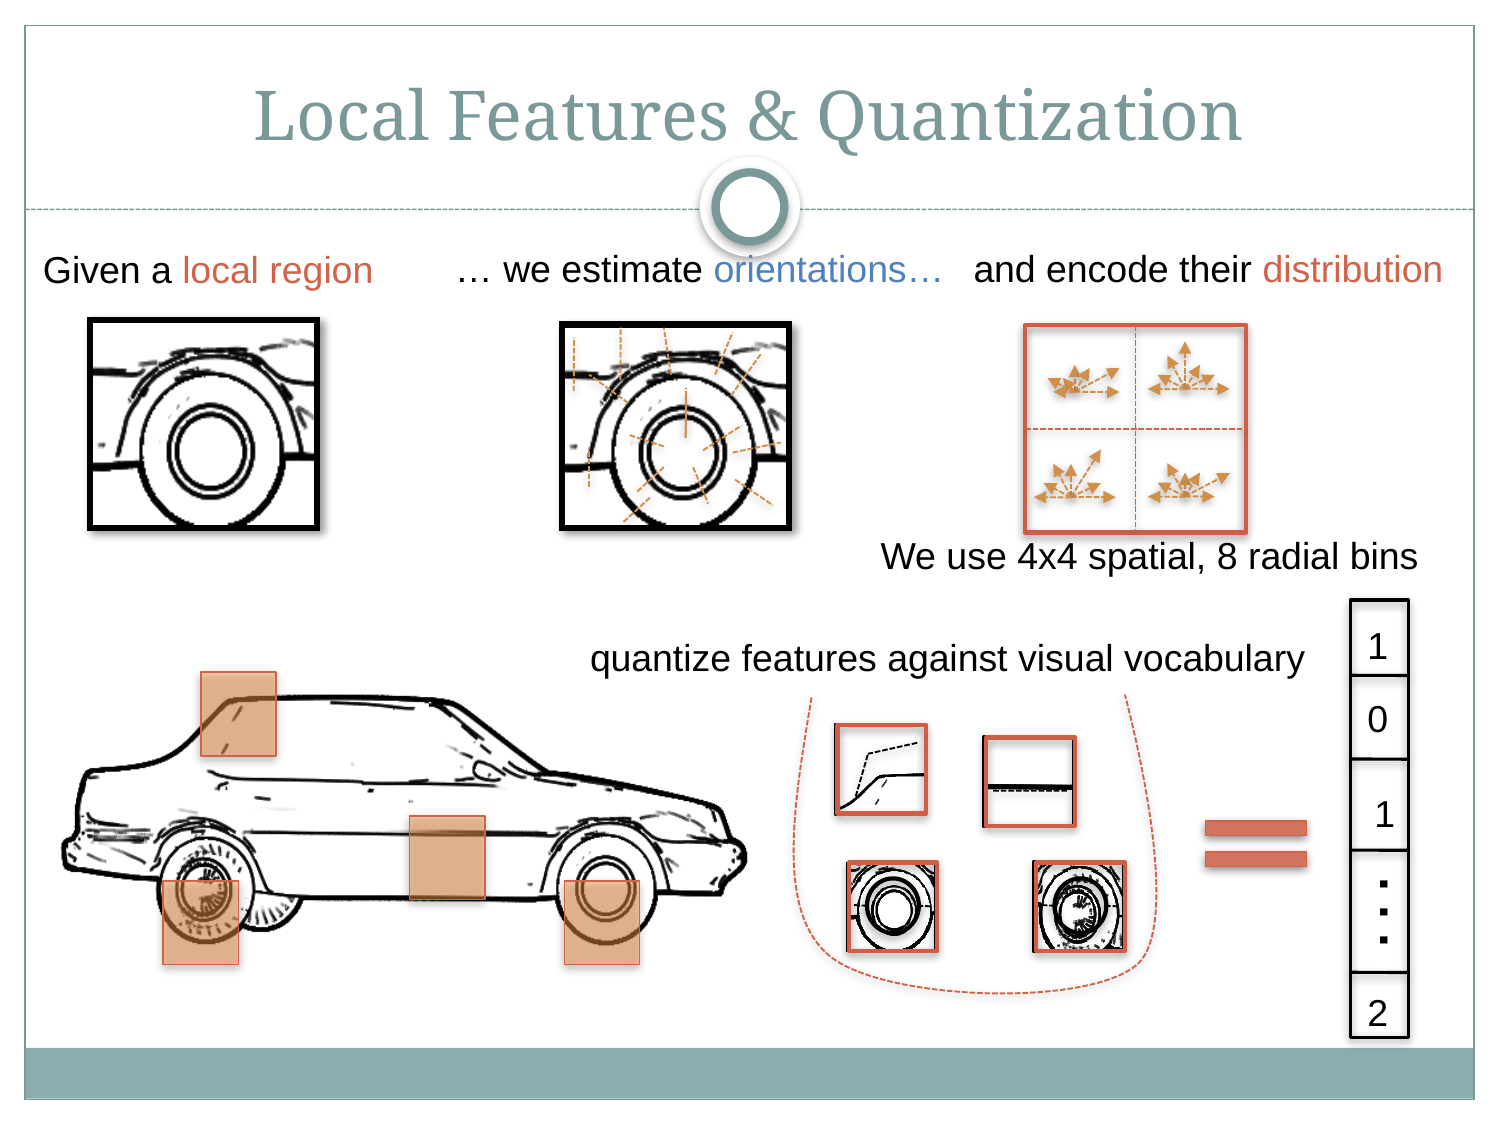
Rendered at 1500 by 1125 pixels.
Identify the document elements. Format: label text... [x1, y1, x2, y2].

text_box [1187, 599, 1438, 1038]
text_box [955, 237, 1462, 533]
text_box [437, 237, 952, 526]
title Local Features & Quantization [49, 37, 1450, 163]
picture [37, 674, 764, 981]
text_box quantize features against visual vocabulary [575, 626, 1180, 687]
text_box [792, 694, 1158, 995]
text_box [837, 724, 1126, 952]
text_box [25, 238, 391, 526]
text_box We use 4x4 spatial, 8 radial bins [865, 537, 1434, 585]
